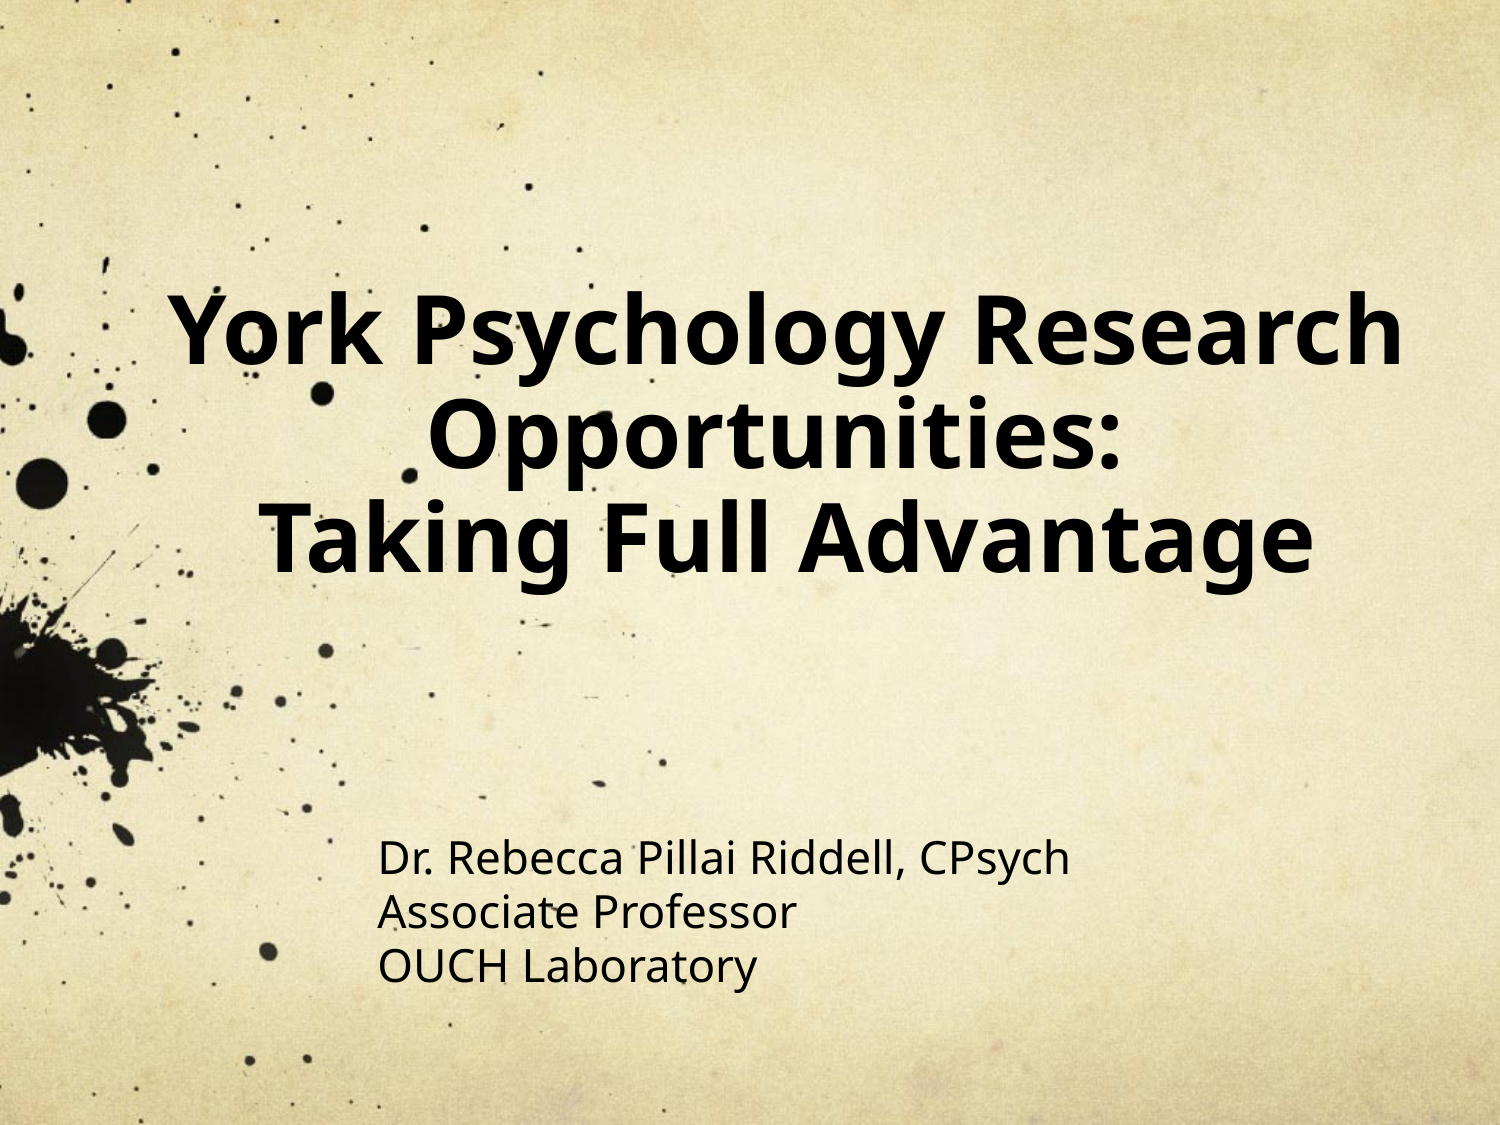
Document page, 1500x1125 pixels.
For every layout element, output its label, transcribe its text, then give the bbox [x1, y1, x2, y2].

picture [0, 0, 1500, 1125]
title York Psychology Research Opportunities: Taking Full Advantage [112, 0, 1462, 592]
subtitle Dr. Rebecca Pillai Riddell, CPsych Associate Professor OUCH Laboratory [362, 829, 1425, 1023]
